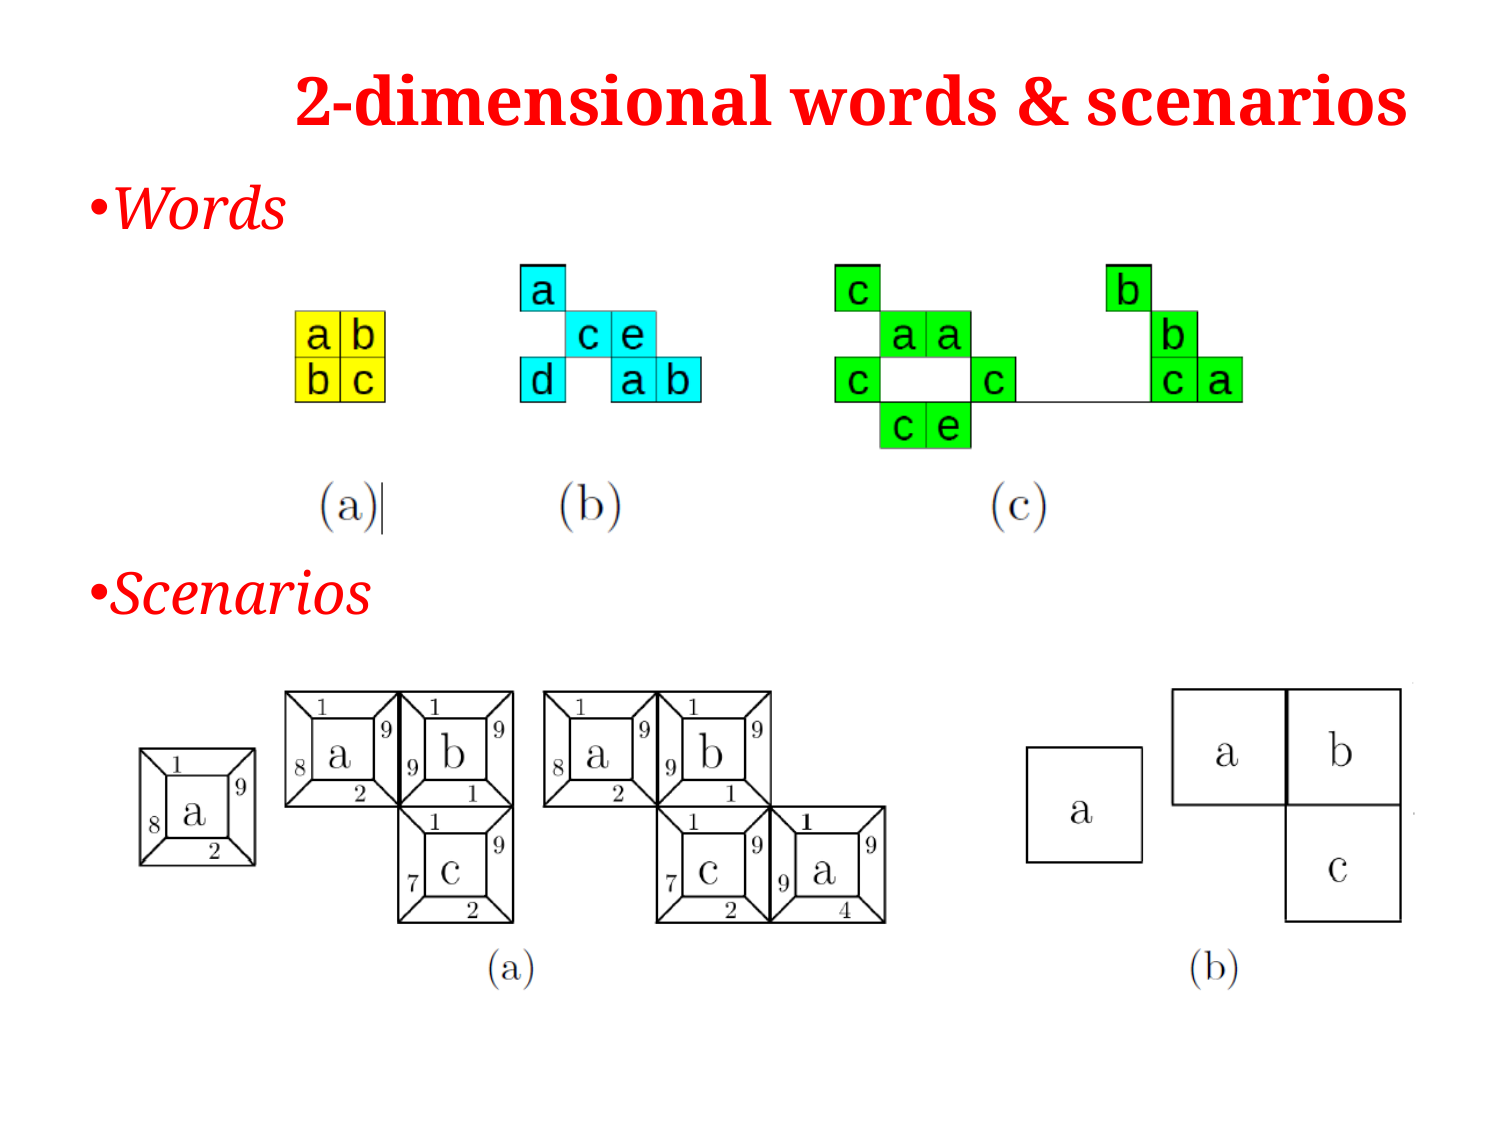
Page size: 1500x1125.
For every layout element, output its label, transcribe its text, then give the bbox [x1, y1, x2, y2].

text_box Words Scenarios [75, 164, 1425, 1032]
text_box 2-dimensional words & scenarios [75, 45, 1425, 153]
picture [269, 257, 1273, 540]
picture [128, 679, 1425, 997]
